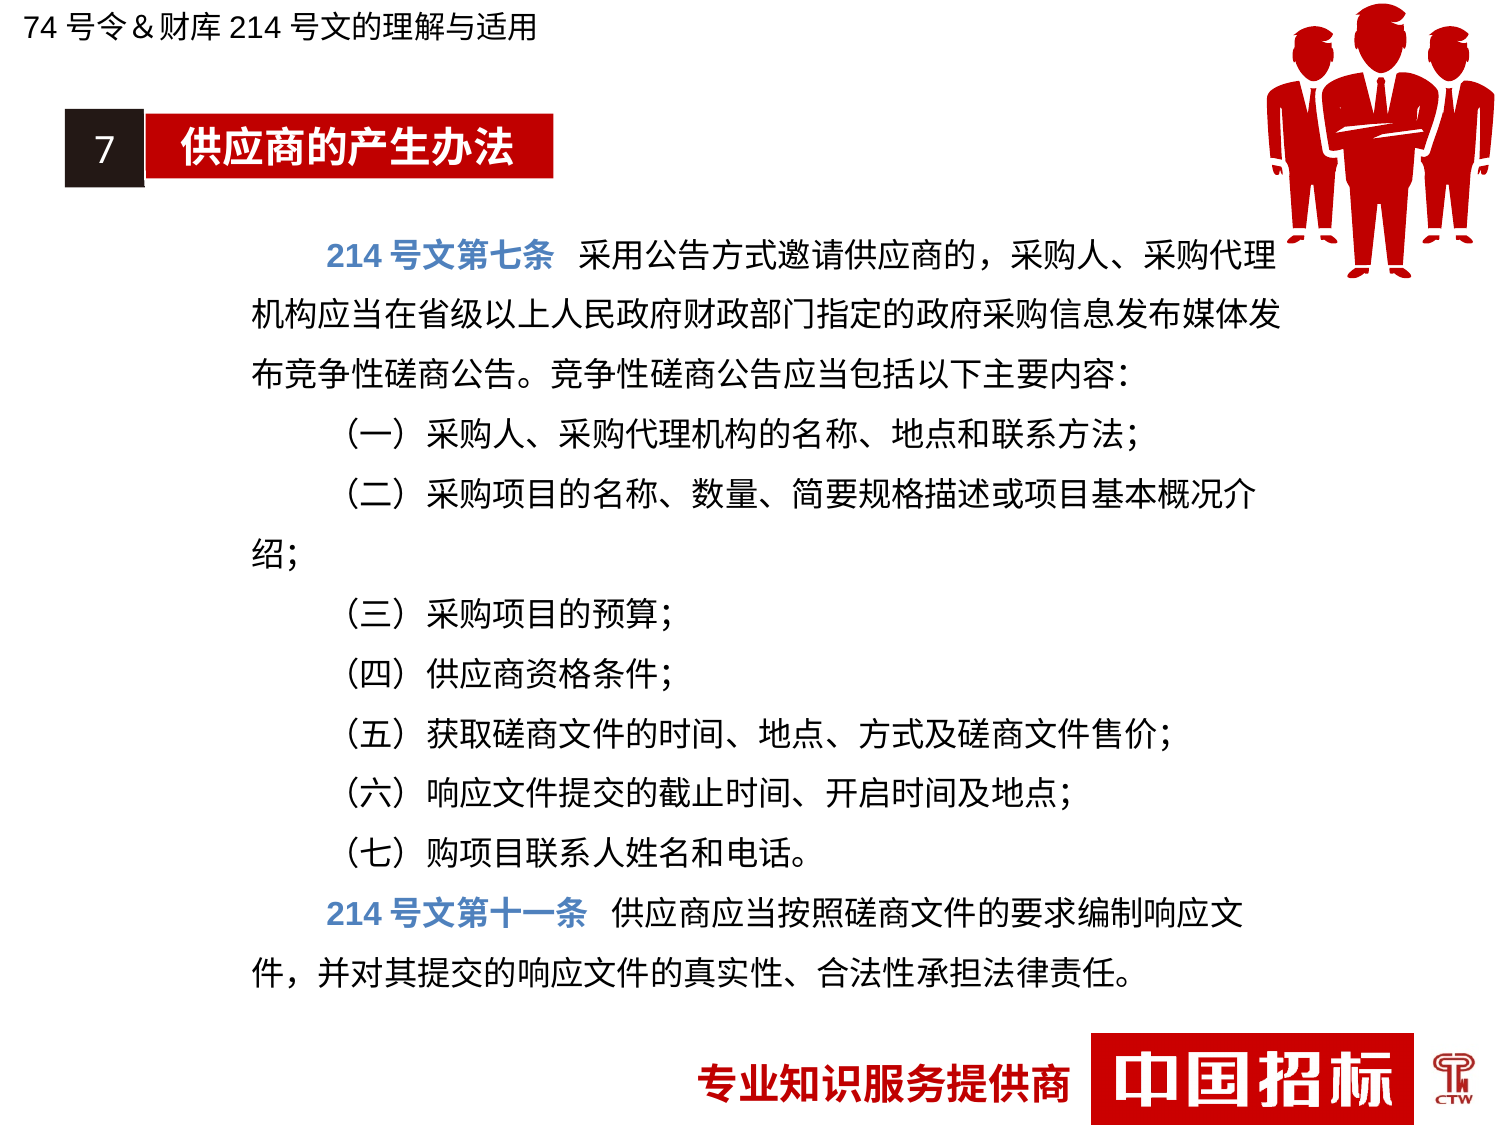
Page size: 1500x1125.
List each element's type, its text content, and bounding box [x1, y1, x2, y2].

picture [1091, 1032, 1500, 1125]
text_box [64, 106, 554, 188]
text_box 74号令＆财库214号文的理解与适用 [8, 0, 699, 53]
text_box 214号文第七条 采用公告方式邀请供应商的，采购人、采购代理机构应当在省级以上人民政府财政部门指定的政府采购信息发布媒体发布竞争性磋商公告。竞争性磋商公告应当包括以下主要内容： （一）采购人、采购代理机构的名称、地点和联系方法； （二）采购项目的名称、数量、简要规格描述或项目基本概况介绍； （三）采购项目的预算； （四）供应商资格条件； （五）获取磋商文件的时间、地点、方式及磋商文件售价； （六）响应文件提交的截止时间、开启时间及地点； （七）购项目联系人姓名和电话。 214号文第十一条 供应商应当按照磋商文件的要求编制响应文件，并对其提交的响应文件的真实性、合法性承担法律责任。 [236, 206, 1319, 1000]
